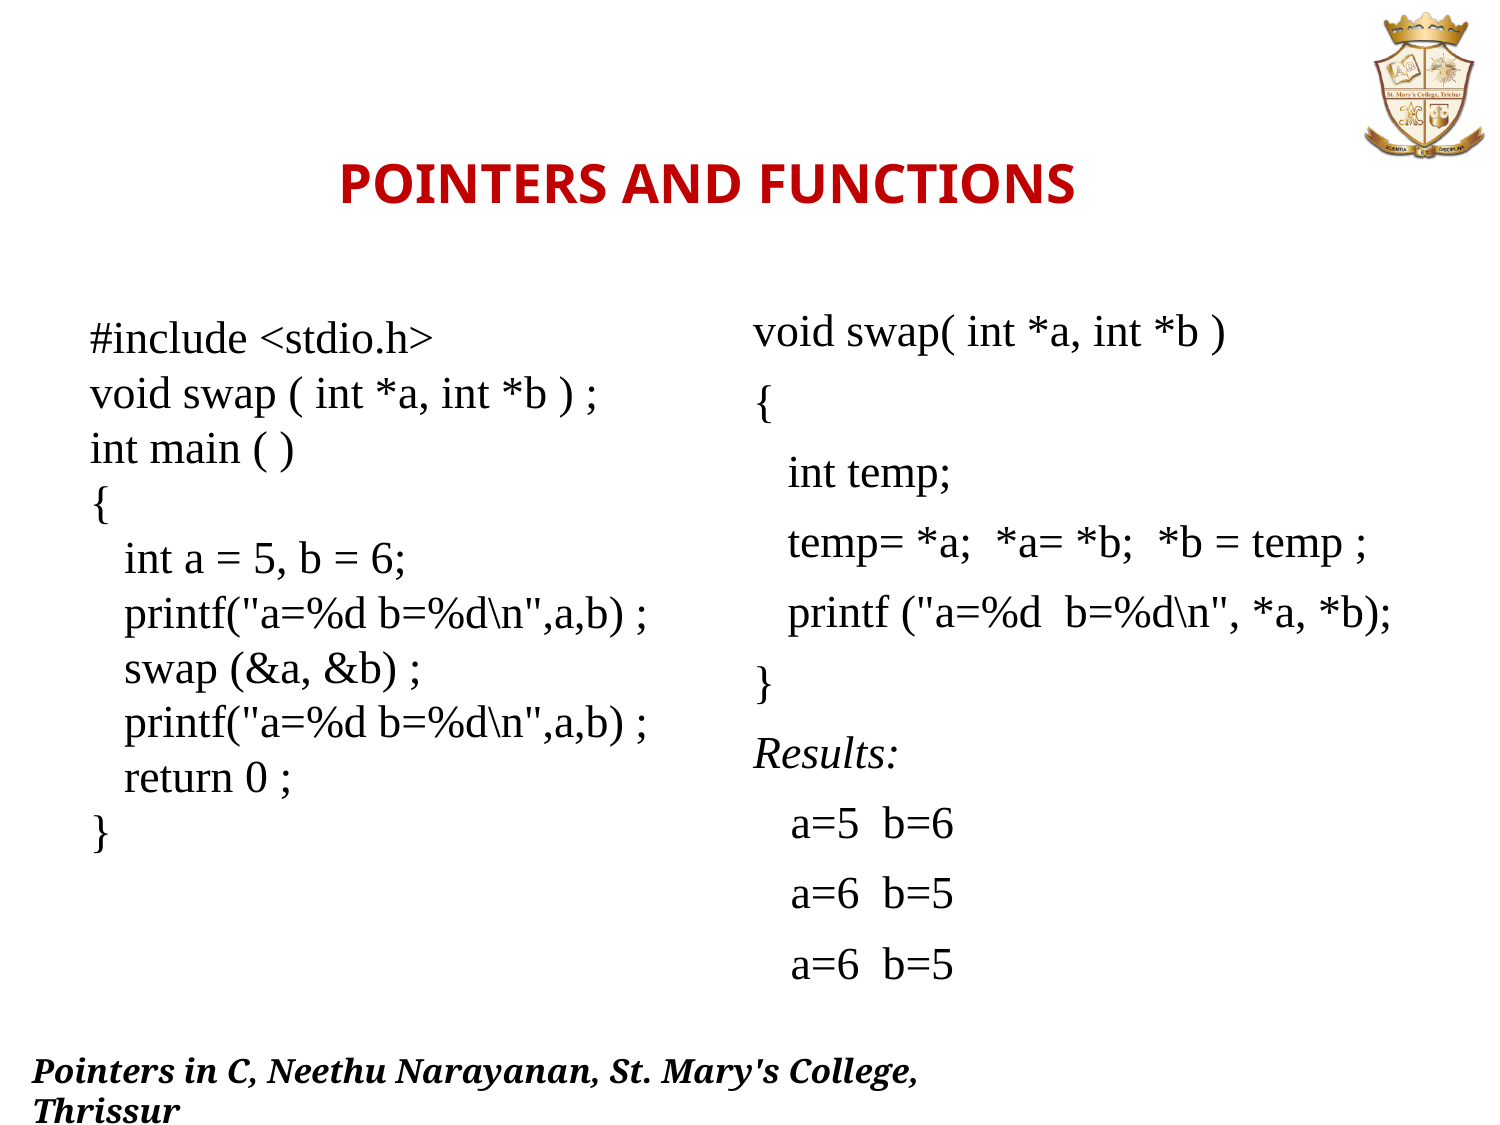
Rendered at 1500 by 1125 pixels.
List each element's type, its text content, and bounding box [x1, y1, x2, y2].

text_box #include <stdio.h> void swap ( int *a, int *b ) ; int main ( ) { int a = 5, b = 6; printf("a=%d b=%d\n",a,b) ; swap (&a, &b) ; printf("a=%d b=%d\n",a,b) ; return 0 ; } [74, 299, 771, 865]
text_box [0, 95, 1241, 246]
text_box POINTERS AND FUNCTIONS [280, 142, 1135, 223]
picture [1342, 0, 1500, 183]
text_box void swap( int *a, int *b ) { int temp; temp= *a; *a= *b; *b = temp ; printf ("a=%d b=%d\n", *a, *b); } Results: a=5 b=6 a=6 b=5 a=6 b=5 [738, 299, 1474, 852]
footer Pointers in C, Neethu Narayanan, St. Mary's College, Thrissur [17, 1042, 1050, 1103]
